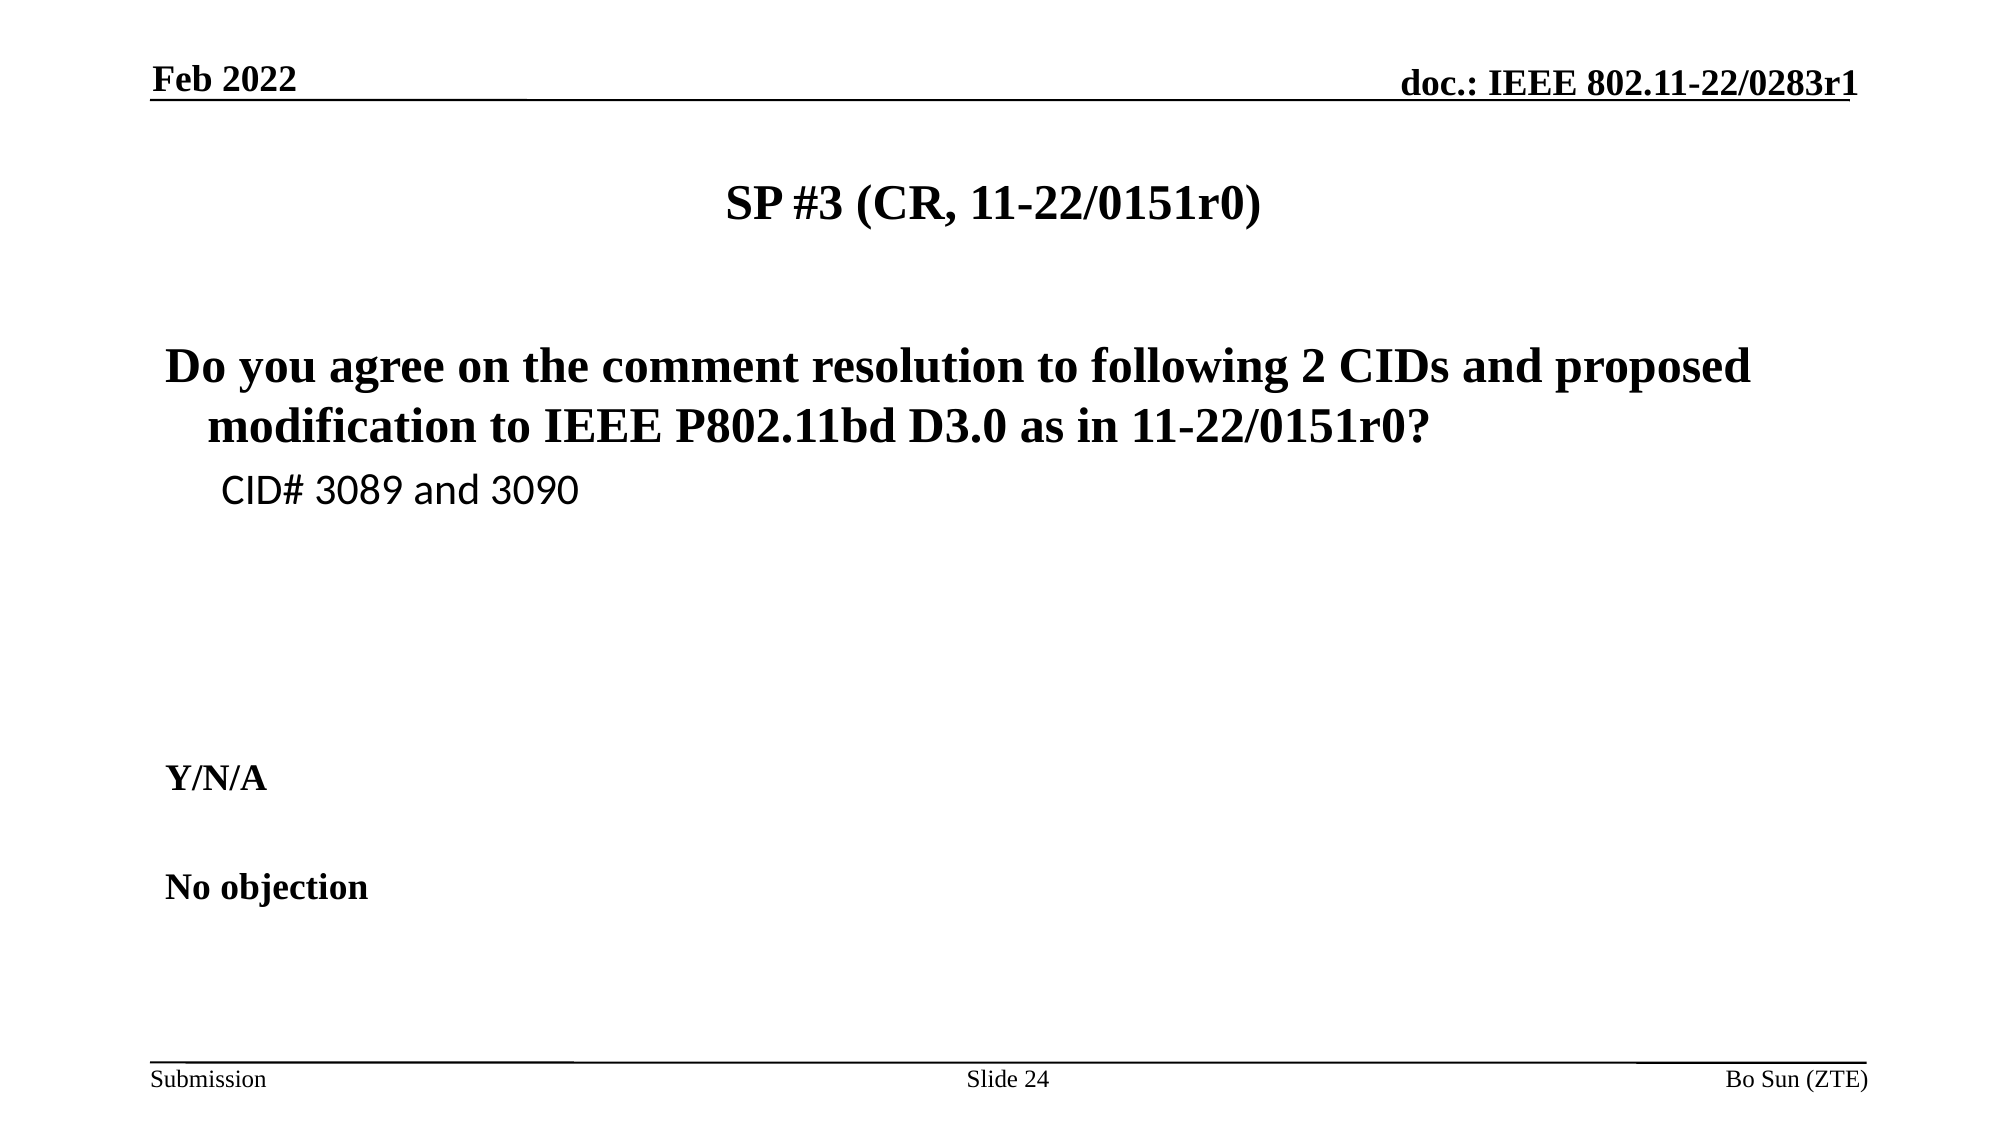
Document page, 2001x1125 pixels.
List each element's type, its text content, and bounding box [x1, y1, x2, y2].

title SP #3 (CR, 11-22/0151r0) [149, 112, 1850, 288]
slide_number Slide 24 [949, 1061, 1067, 1123]
list Do you agree on the comment resolution to following 2 CIDs and proposed modification to IEEE P802.11bd D3.0 as in 11-22/0151r0? CID# 3089 and 3090 Y/N/A No objection [149, 324, 1850, 1000]
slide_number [152, 54, 563, 100]
footer Bo Sun (ZTE) [1171, 1061, 1869, 1093]
